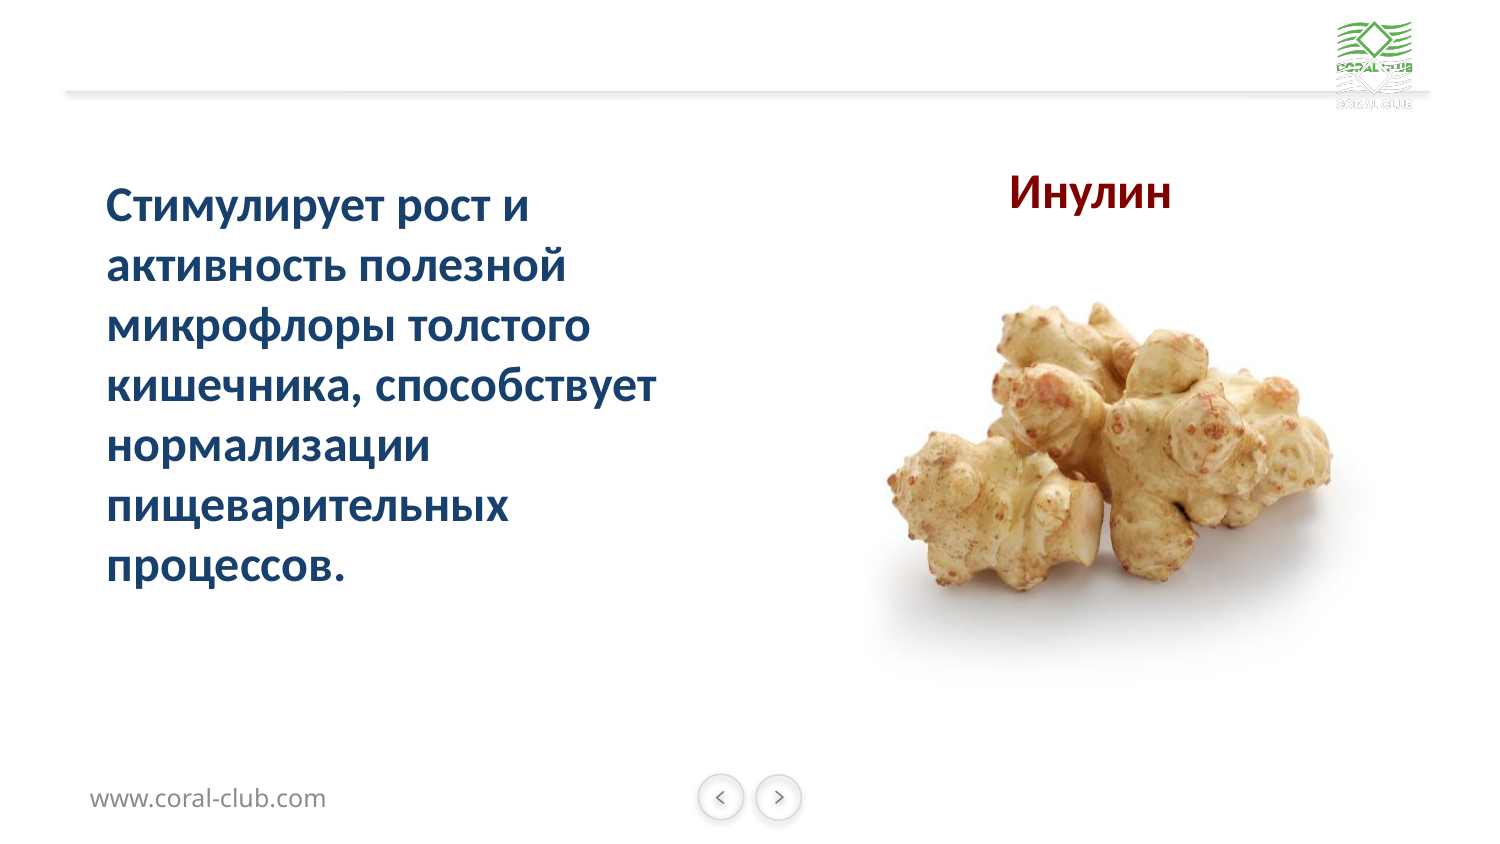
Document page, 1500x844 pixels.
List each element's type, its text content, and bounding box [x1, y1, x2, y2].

picture [1335, 57, 1413, 109]
picture [828, 281, 1386, 696]
text_box [397, 25, 1118, 261]
text_box Инулин [924, 150, 1259, 226]
text_box [68, 46, 758, 730]
text_box Стимулирует рост и активность полезной микрофлоры толстого кишечника, способствует нормализации пищеварительных процессов. [91, 163, 690, 644]
